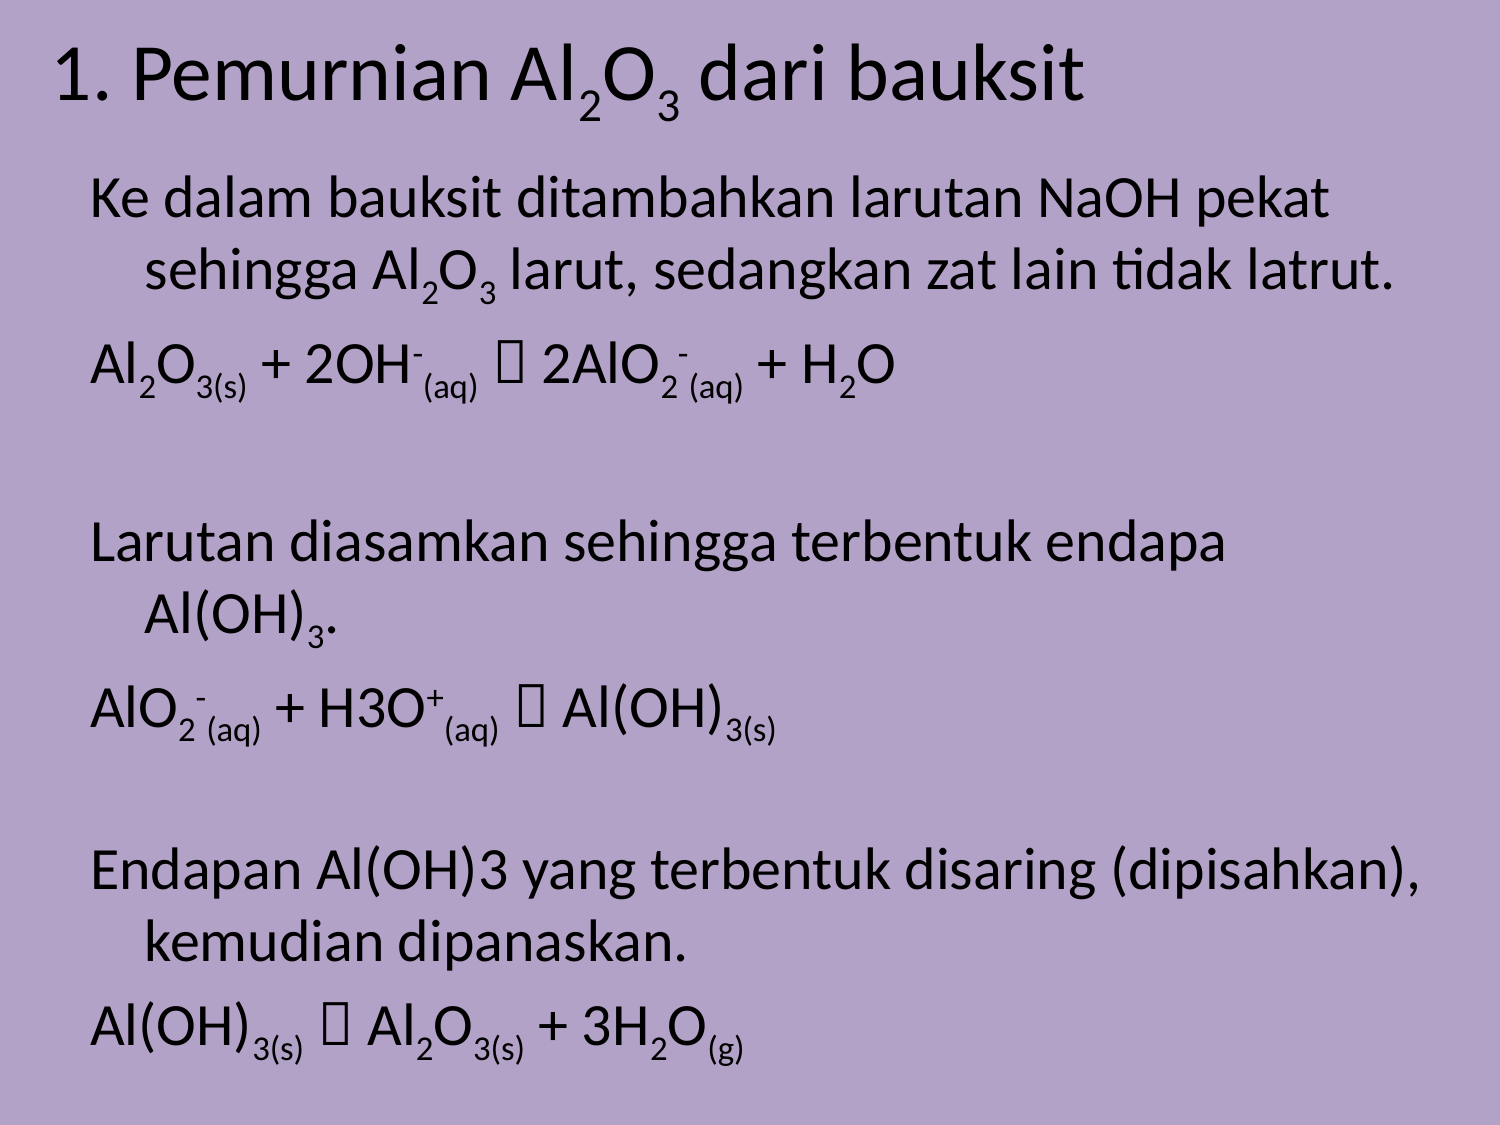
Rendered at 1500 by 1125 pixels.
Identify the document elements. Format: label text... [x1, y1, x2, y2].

list Ke dalam bauksit ditambahkan larutan NaOH pekat sehingga Al2O3 larut, sedangkan zat lain tidak latrut. Al2O3(s) + 2OH-(aq)  2AlO2-(aq) + H2O Larutan diasamkan sehingga terbentuk endapa Al(OH)3. AlO2-(aq) + H3O+(aq)  Al(OH)3(s) Endapan Al(OH)3 yang terbentuk disaring (dipisahkan), kemudian dipanaskan. Al(OH)3(s)  Al2O3(s) + 3H2O(g) [75, 149, 1450, 1075]
title 1. Pemurnian Al2O3 dari bauksit [0, 0, 1138, 150]
